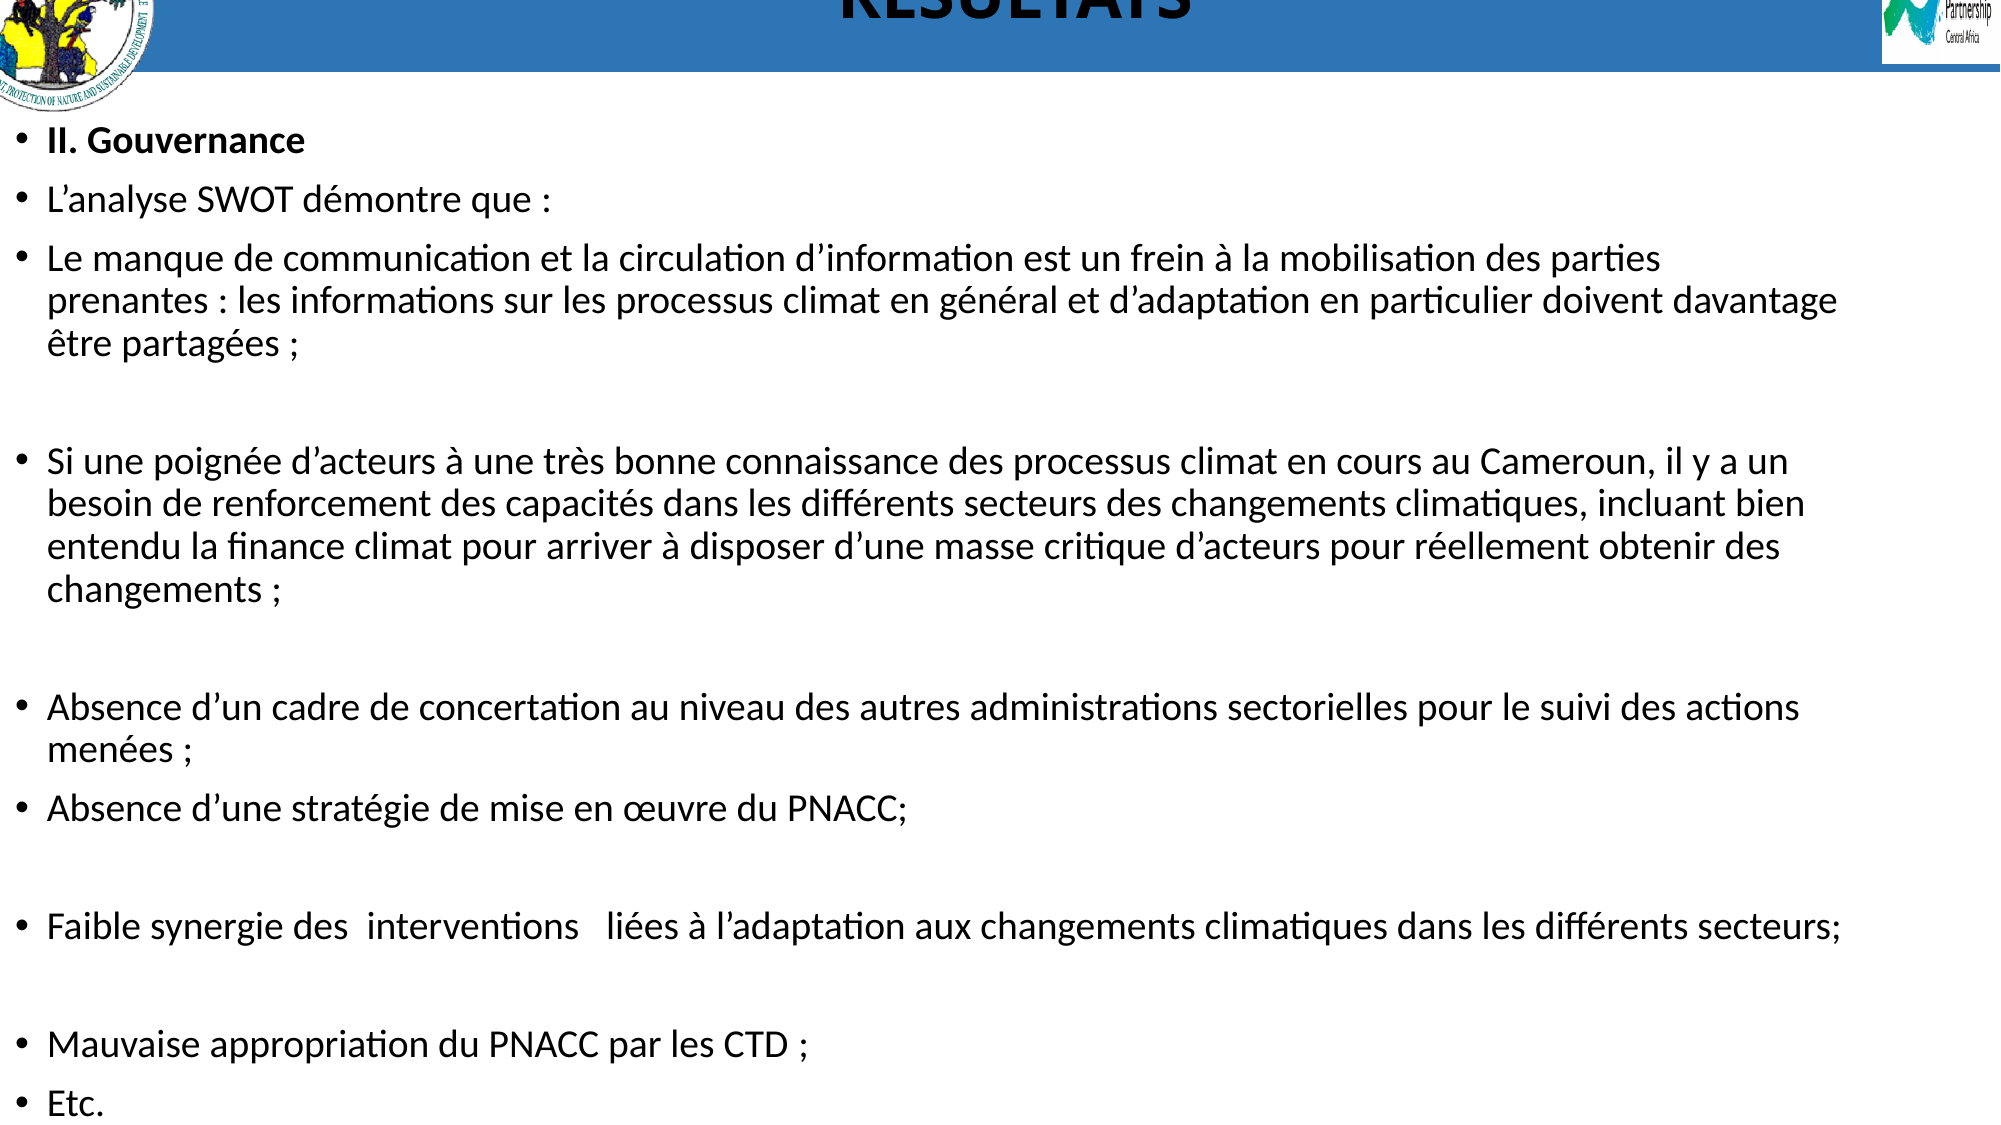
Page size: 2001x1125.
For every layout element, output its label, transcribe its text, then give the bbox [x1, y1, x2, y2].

picture [1882, 0, 2000, 64]
list II. Gouvernance L’analyse SWOT démontre que : Le manque de communication et la circulation d’information est un frein à la mobilisation des parties prenantes : les informations sur les processus climat en général et d’adaptation en particulier doivent davantage être partagées ; Si une poignée d’acteurs à une très bonne connaissance des processus climat en cours au Cameroun, il y a un besoin de renforcement des capacités dans les différents secteurs des changements climatiques, incluant bien entendu la finance climat pour arriver à disposer d’une masse critique d’acteurs pour réellement obtenir des changements ; Absence d’un cadre de concertation au niveau des autres administrations sectorielles pour le suivi des actions menées ; Absence d’une stratégie de mise en œuvre du PNACC; Faible synergie des interventions liées à l’adaptation aux changements climatiques dans les différents secteurs; Mauvaise appropriation du PNACC par les CTD ; Etc. [0, 111, 1863, 1125]
picture [0, 0, 154, 112]
title RESULTATS [154, 0, 2000, 72]
